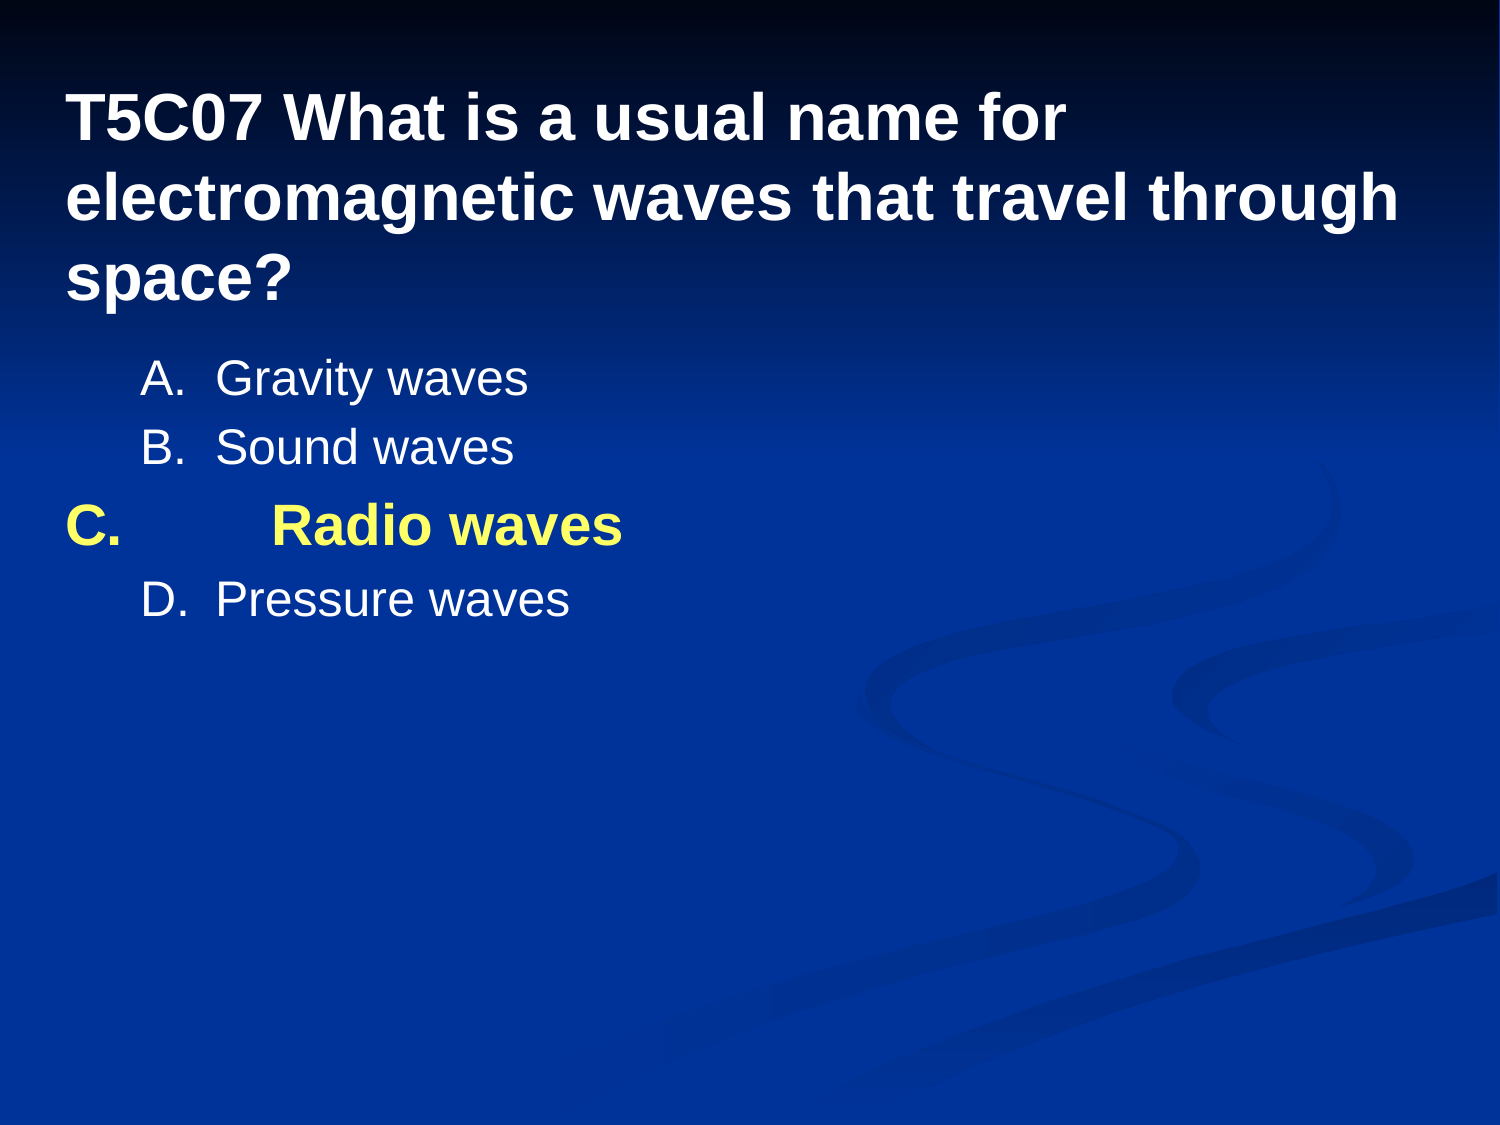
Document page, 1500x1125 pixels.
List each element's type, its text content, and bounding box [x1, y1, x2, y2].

title T5C07 What is a usual name for electromagnetic waves that travel through space? [49, 49, 1451, 337]
list A. Gravity waves B. Sound waves C. Radio waves D. Pressure waves [49, 337, 1451, 1006]
